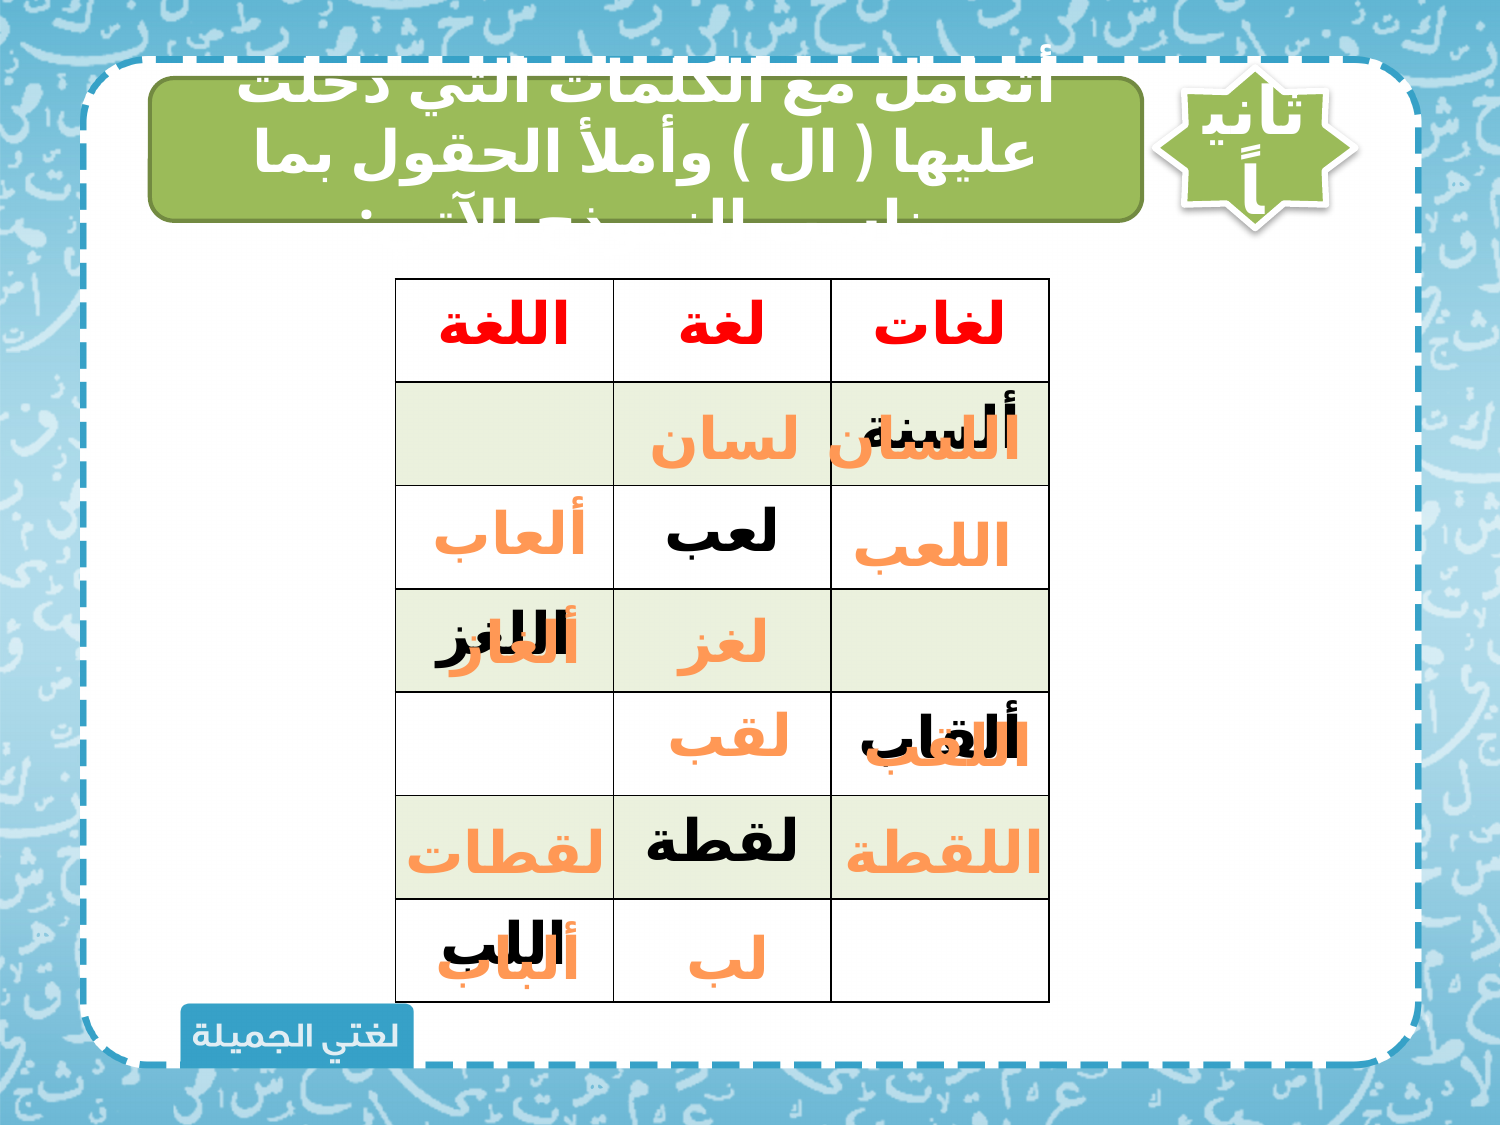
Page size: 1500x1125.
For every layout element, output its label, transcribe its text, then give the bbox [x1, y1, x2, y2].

table_cell لعب [614, 486, 830, 588]
text_box لسان [634, 393, 817, 479]
table_cell [832, 796, 1048, 807]
text_box ألعاب [418, 488, 603, 574]
text_box لقطات [390, 807, 621, 893]
text_box لب [671, 913, 785, 999]
table_cell [832, 900, 1048, 1001]
table_cell [396, 486, 613, 588]
table_cell [832, 893, 1048, 898]
table_cell لقطة [614, 796, 830, 898]
table_cell اللب [396, 900, 613, 1001]
table_cell [832, 486, 1048, 588]
table_cell ألقاب [832, 693, 1048, 795]
table_cell [614, 383, 830, 485]
table_cell [396, 383, 613, 485]
table_cell [396, 893, 613, 898]
table_cell [832, 590, 1048, 691]
text_box اللسان [817, 393, 1038, 479]
text_box ثانياً [1151, 64, 1359, 232]
text_box أتعامل مع الكلمات التي دخلت عليها ( ال ) وأملأ الحقول بما يناسب النموذج الآتي: [147, 75, 1145, 223]
table_header لغات [832, 280, 1048, 381]
table_cell [396, 693, 613, 795]
picture [0, 0, 1500, 1125]
table_cell [614, 590, 830, 691]
text_box اللعب [837, 500, 1028, 586]
table_header اللغة [396, 280, 613, 381]
table_cell اللغز [396, 590, 613, 691]
table_cell [396, 796, 613, 807]
text_box لقب [652, 690, 808, 776]
text_box ألباب [420, 913, 596, 999]
table_cell [614, 900, 830, 1001]
table_cell ألسنة [832, 383, 1048, 485]
table_cell [614, 693, 830, 795]
table_header لغة [614, 280, 830, 381]
text_box اللقب [833, 701, 1048, 786]
text_box ألغاز [437, 597, 597, 683]
text_box لغز [664, 596, 785, 682]
text_box اللقطة [829, 807, 1059, 893]
